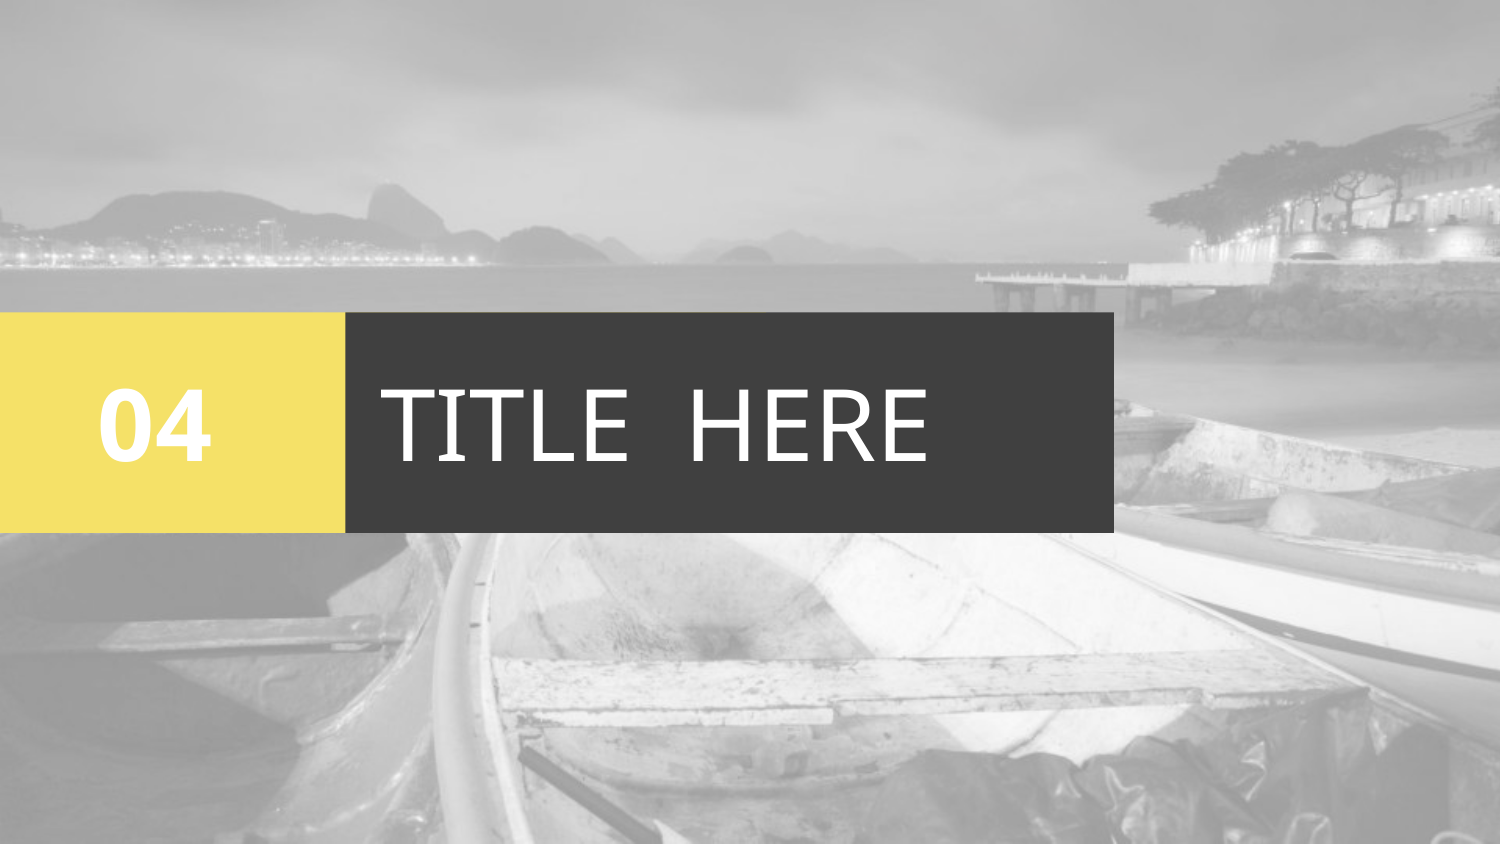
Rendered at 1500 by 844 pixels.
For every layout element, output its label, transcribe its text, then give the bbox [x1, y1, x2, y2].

text_box [345, 312, 1114, 533]
text_box 04 [83, 353, 228, 489]
text_box [0, 312, 345, 533]
text_box TITLE HERE [365, 353, 948, 489]
